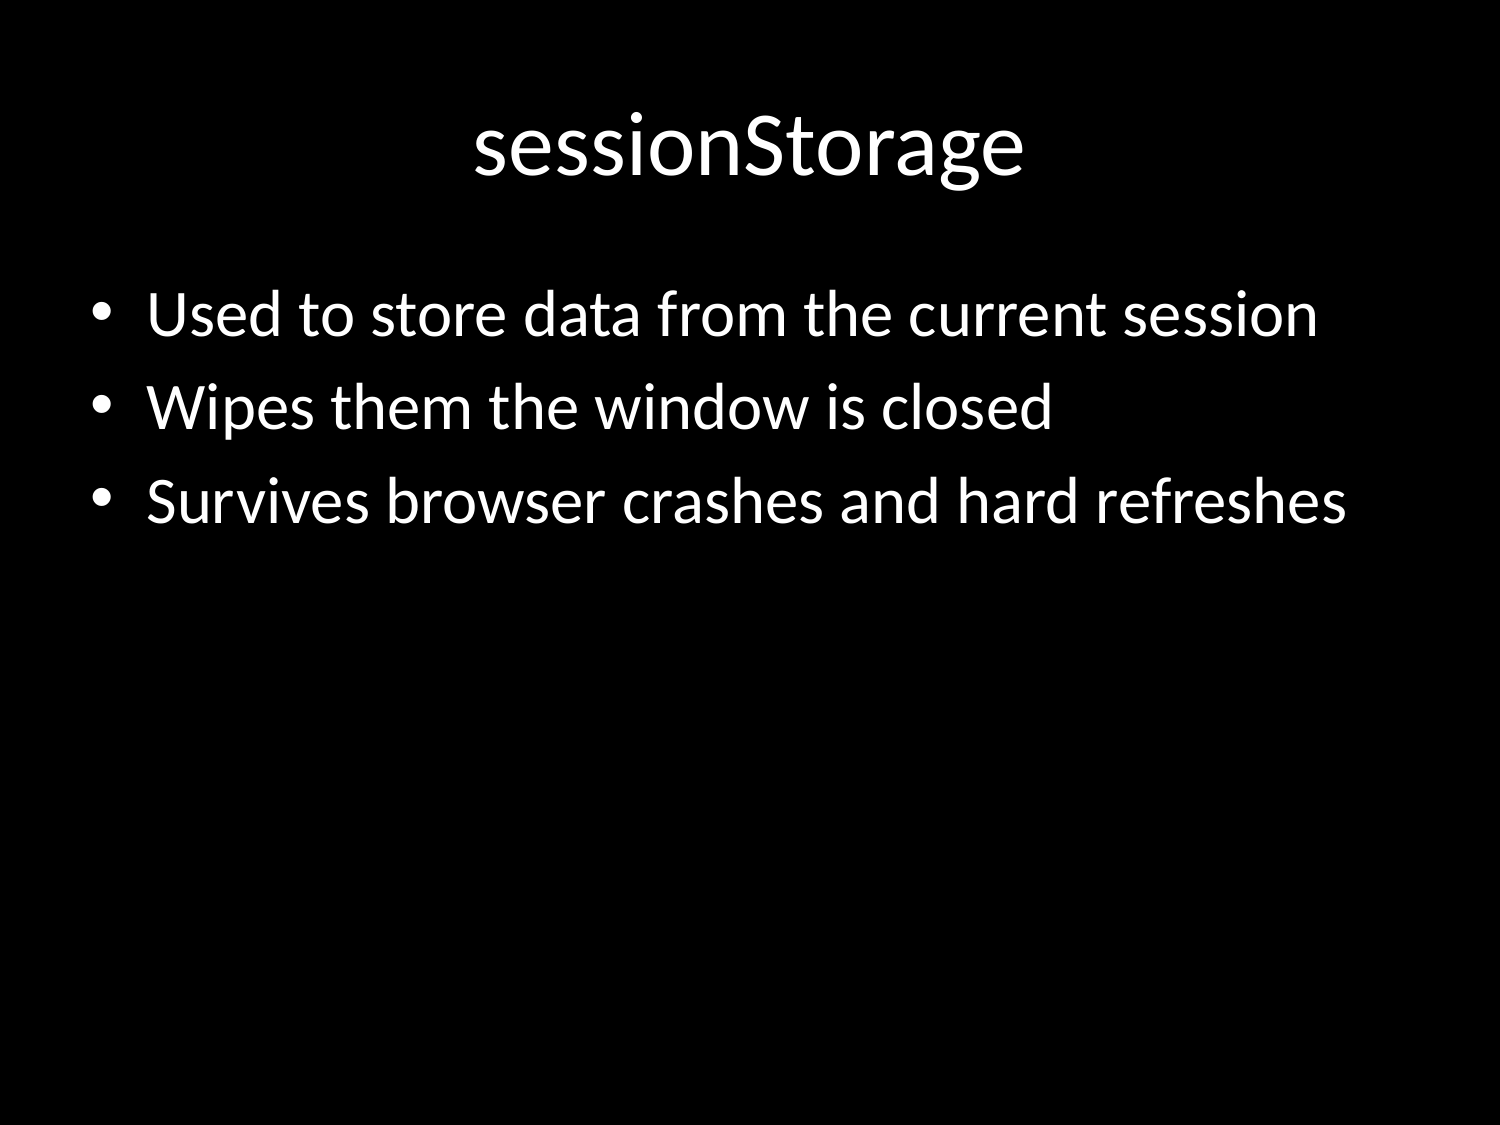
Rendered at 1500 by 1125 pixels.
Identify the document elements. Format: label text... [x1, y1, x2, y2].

title sessionStorage [75, 45, 1425, 233]
list Used to store data from the current session Wipes them the window is closed Survives browser crashes and hard refreshes [75, 262, 1425, 1005]
